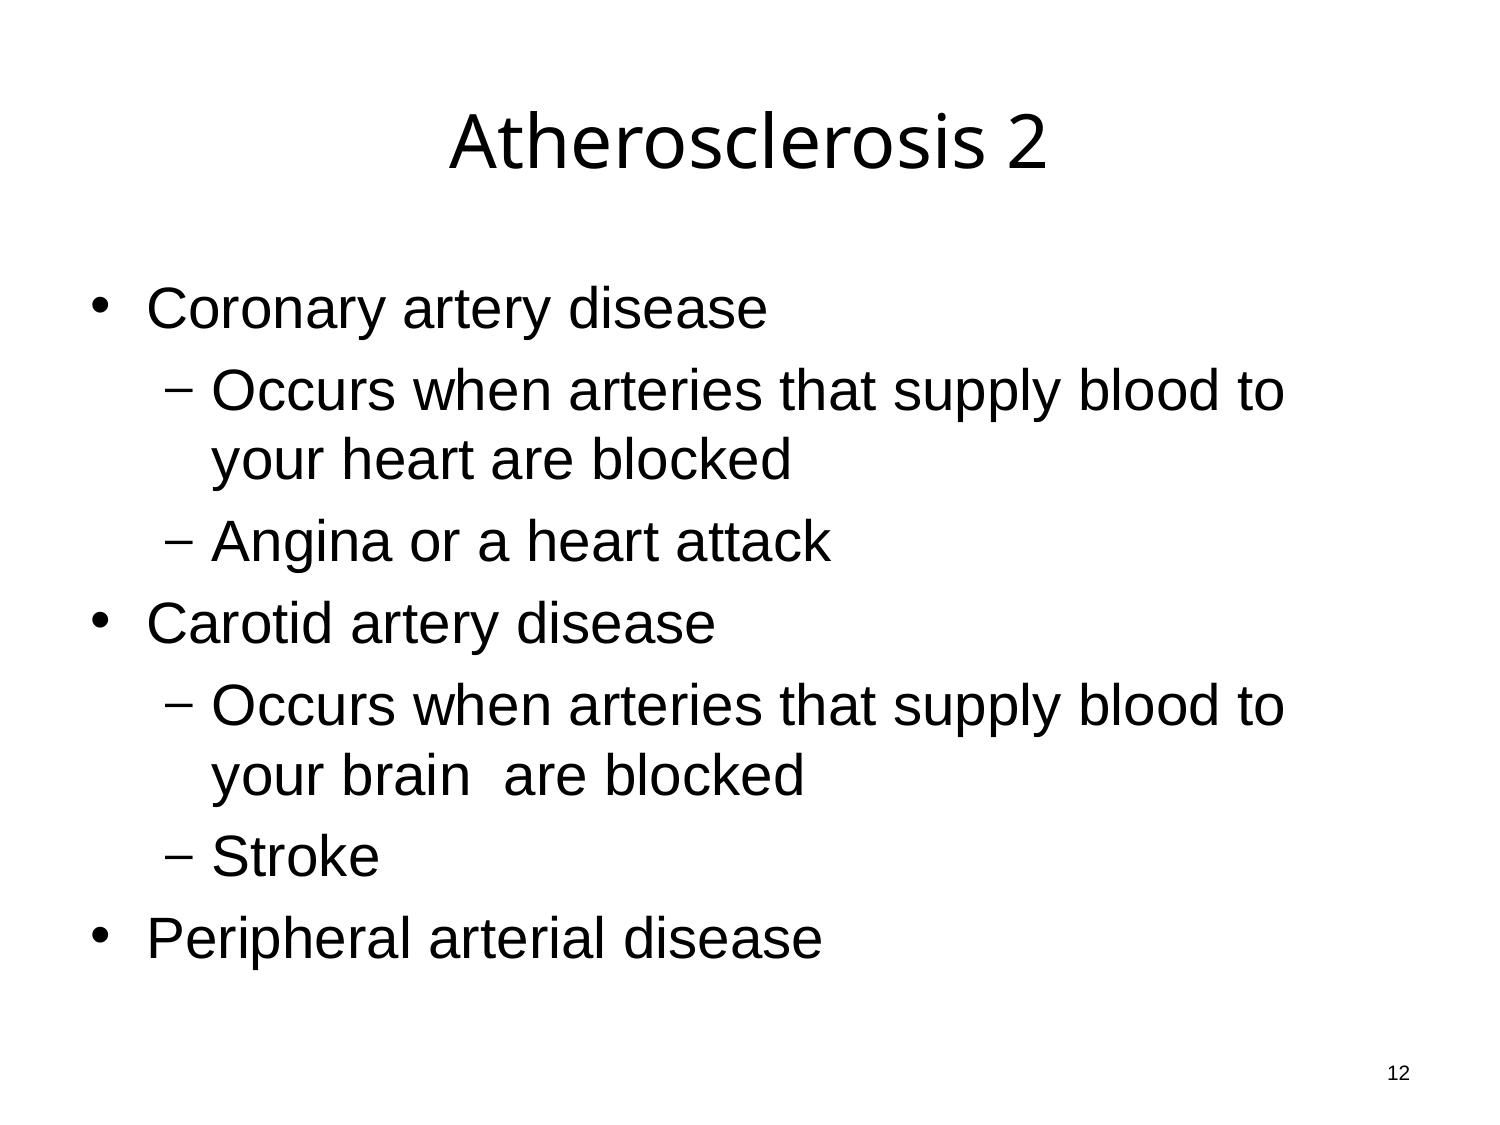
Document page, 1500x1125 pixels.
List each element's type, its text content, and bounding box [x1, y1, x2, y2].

list Coronary artery disease Occurs when arteries that supply blood to your heart are blocked Angina or a heart attack Carotid artery disease Occurs when arteries that supply blood to your brain are blocked Stroke Peripheral arterial disease [75, 262, 1425, 1013]
slide_number 12 [1341, 1027, 1425, 1118]
title Atherosclerosis 2 [75, 45, 1425, 233]
